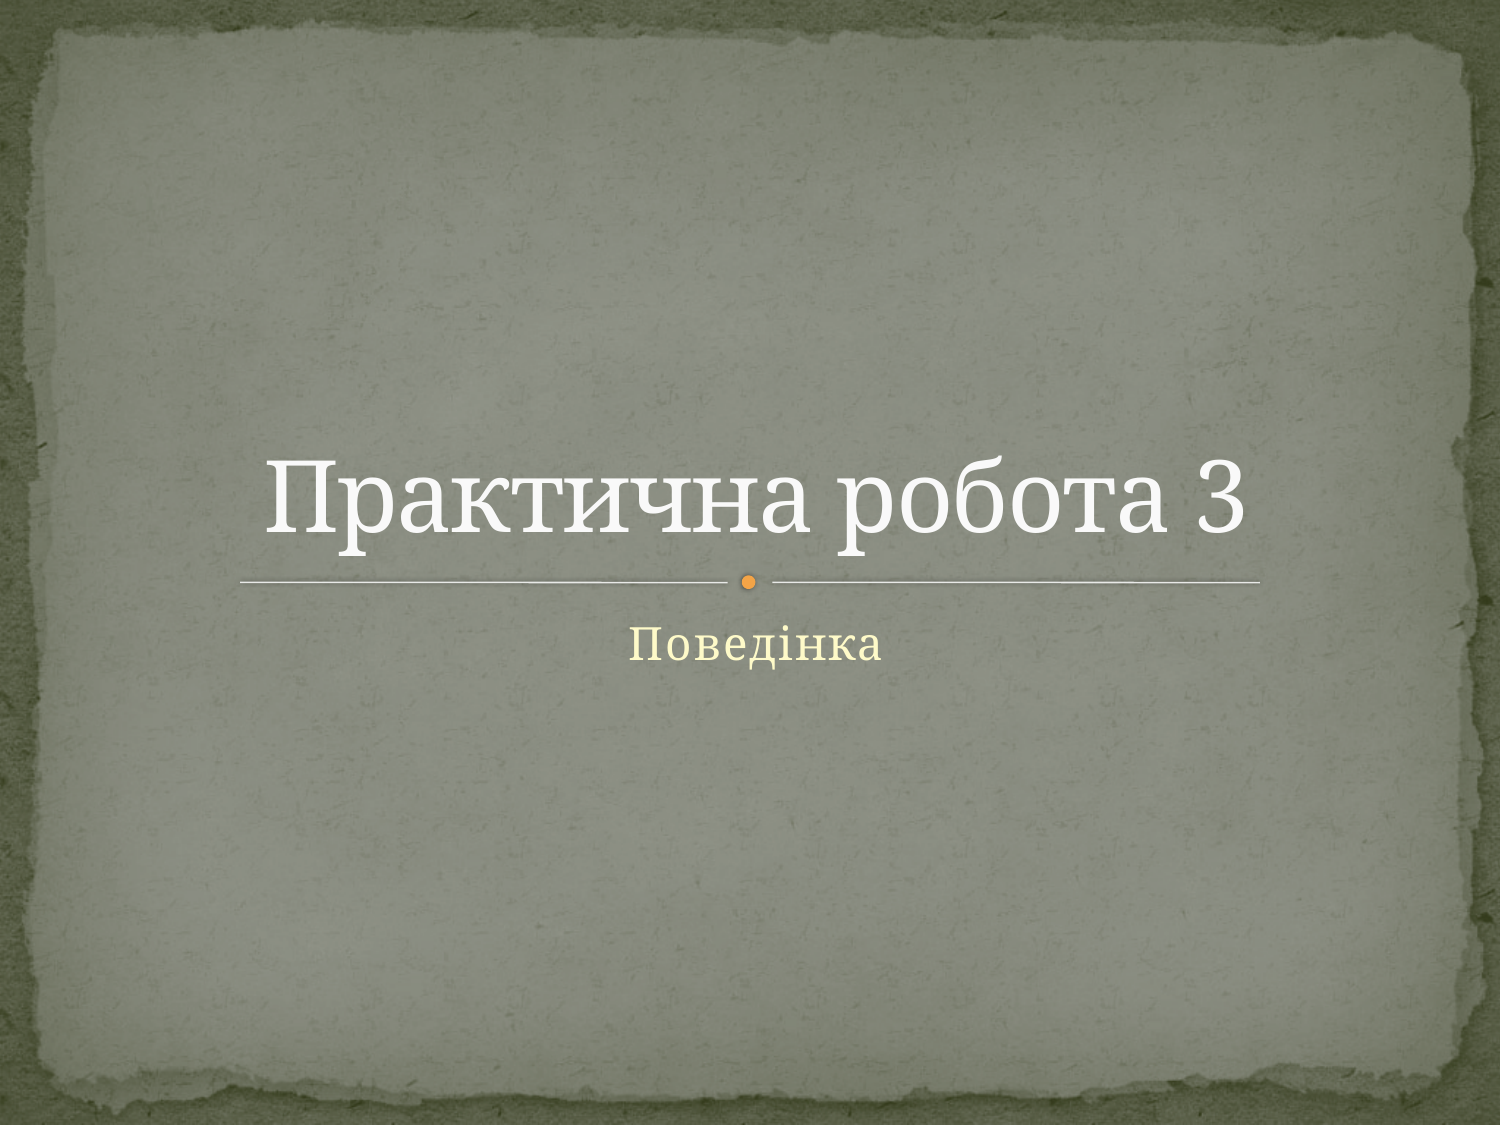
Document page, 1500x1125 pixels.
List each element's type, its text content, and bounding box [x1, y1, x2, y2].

subtitle Поведінка [75, 606, 1438, 795]
title Практична робота 3 [74, 235, 1438, 561]
